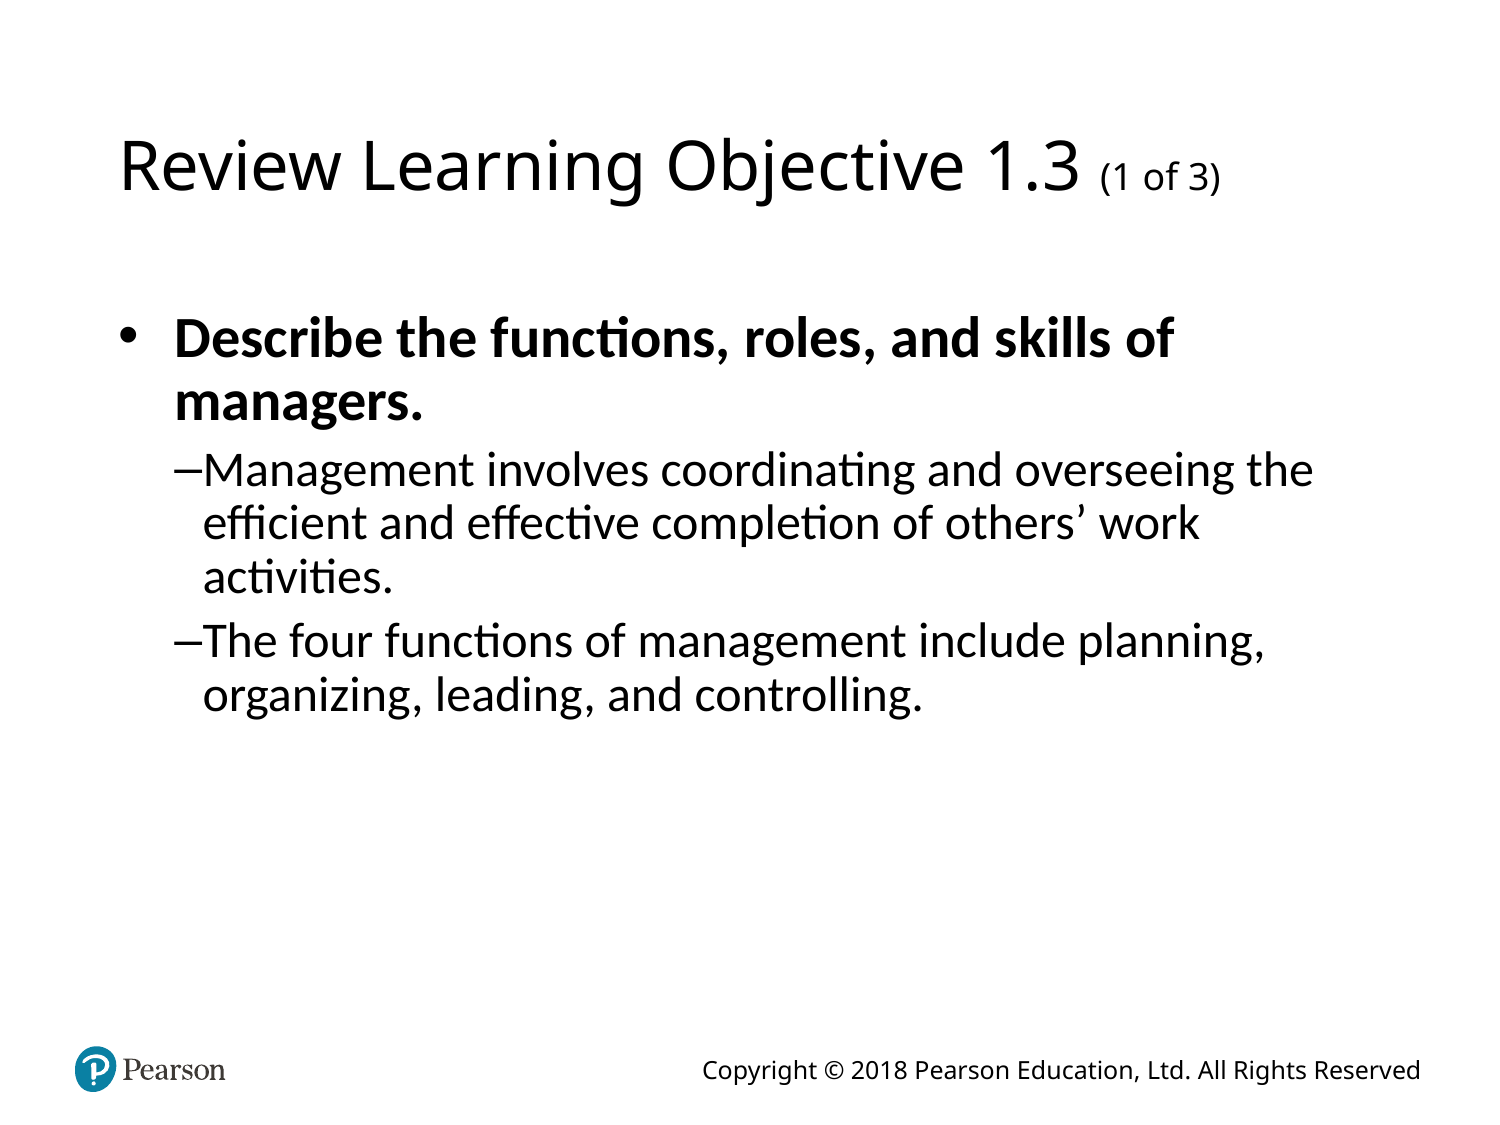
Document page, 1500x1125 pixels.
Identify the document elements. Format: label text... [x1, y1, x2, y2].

title Review Learning Objective 1.3 (1 of 3) [103, 59, 1397, 278]
list Describe the functions, roles, and skills of managers. Management involves coordinating and overseeing the efficient and effective completion of others’ work activities. The four functions of management include planning, organizing, leading, and controlling. [103, 299, 1397, 1014]
